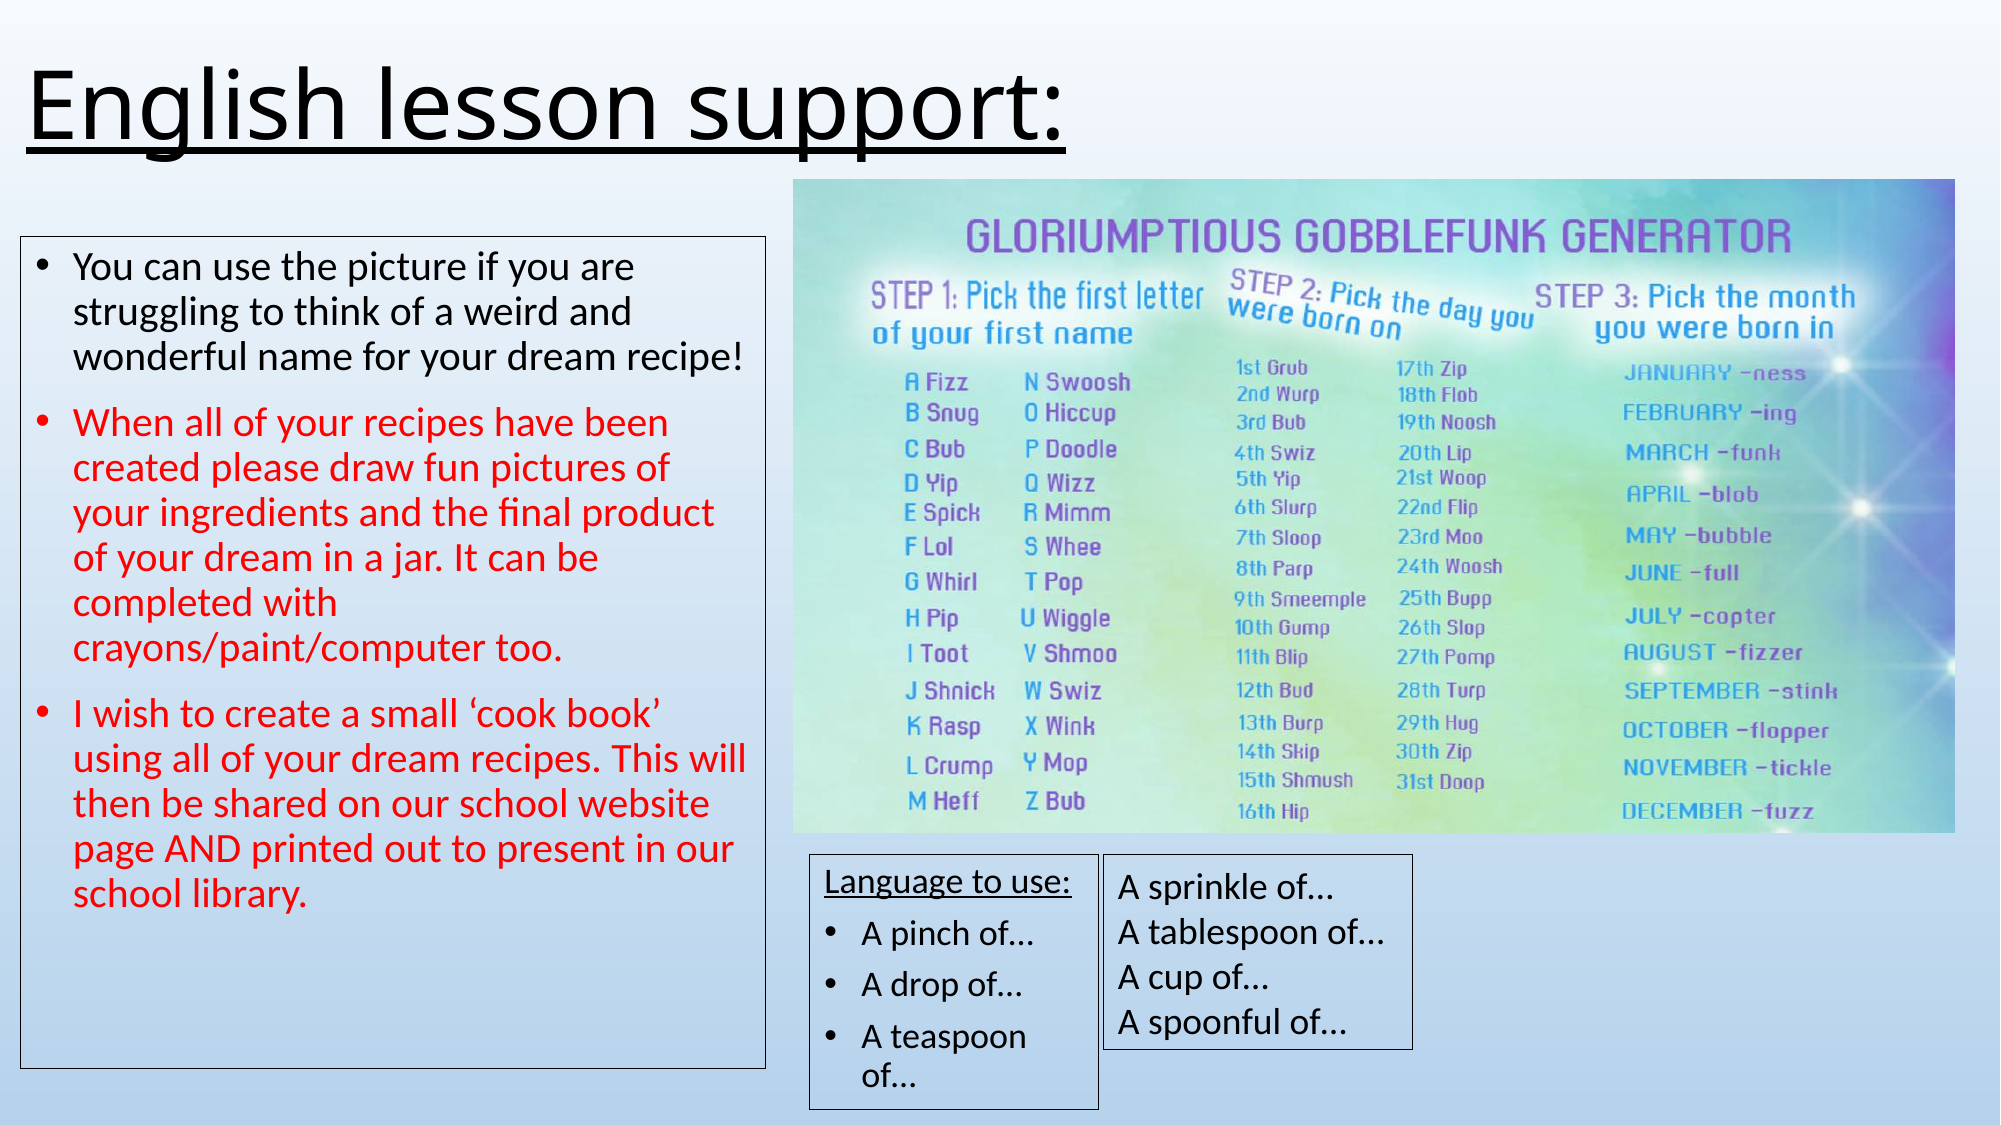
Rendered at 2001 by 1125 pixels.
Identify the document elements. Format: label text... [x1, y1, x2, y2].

list Language to use: A pinch of… A drop of… A teaspoon of… [809, 854, 1099, 1110]
list You can use the picture if you are struggling to think of a weird and wonderful name for your dream recipe! When all of your recipes have been created please draw fun pictures of your ingredients and the final product of your dream in a jar. It can be completed with crayons/paint/computer too. I wish to create a small ‘cook book’ using all of your dream recipes. This will then be shared on our school website page AND printed out to present in our school library. [20, 236, 766, 1069]
text_box A sprinkle of… A tablespoon of… A cup of… A spoonful of… [1103, 854, 1413, 1050]
picture [793, 179, 1955, 833]
title English lesson support: [10, 0, 1099, 218]
